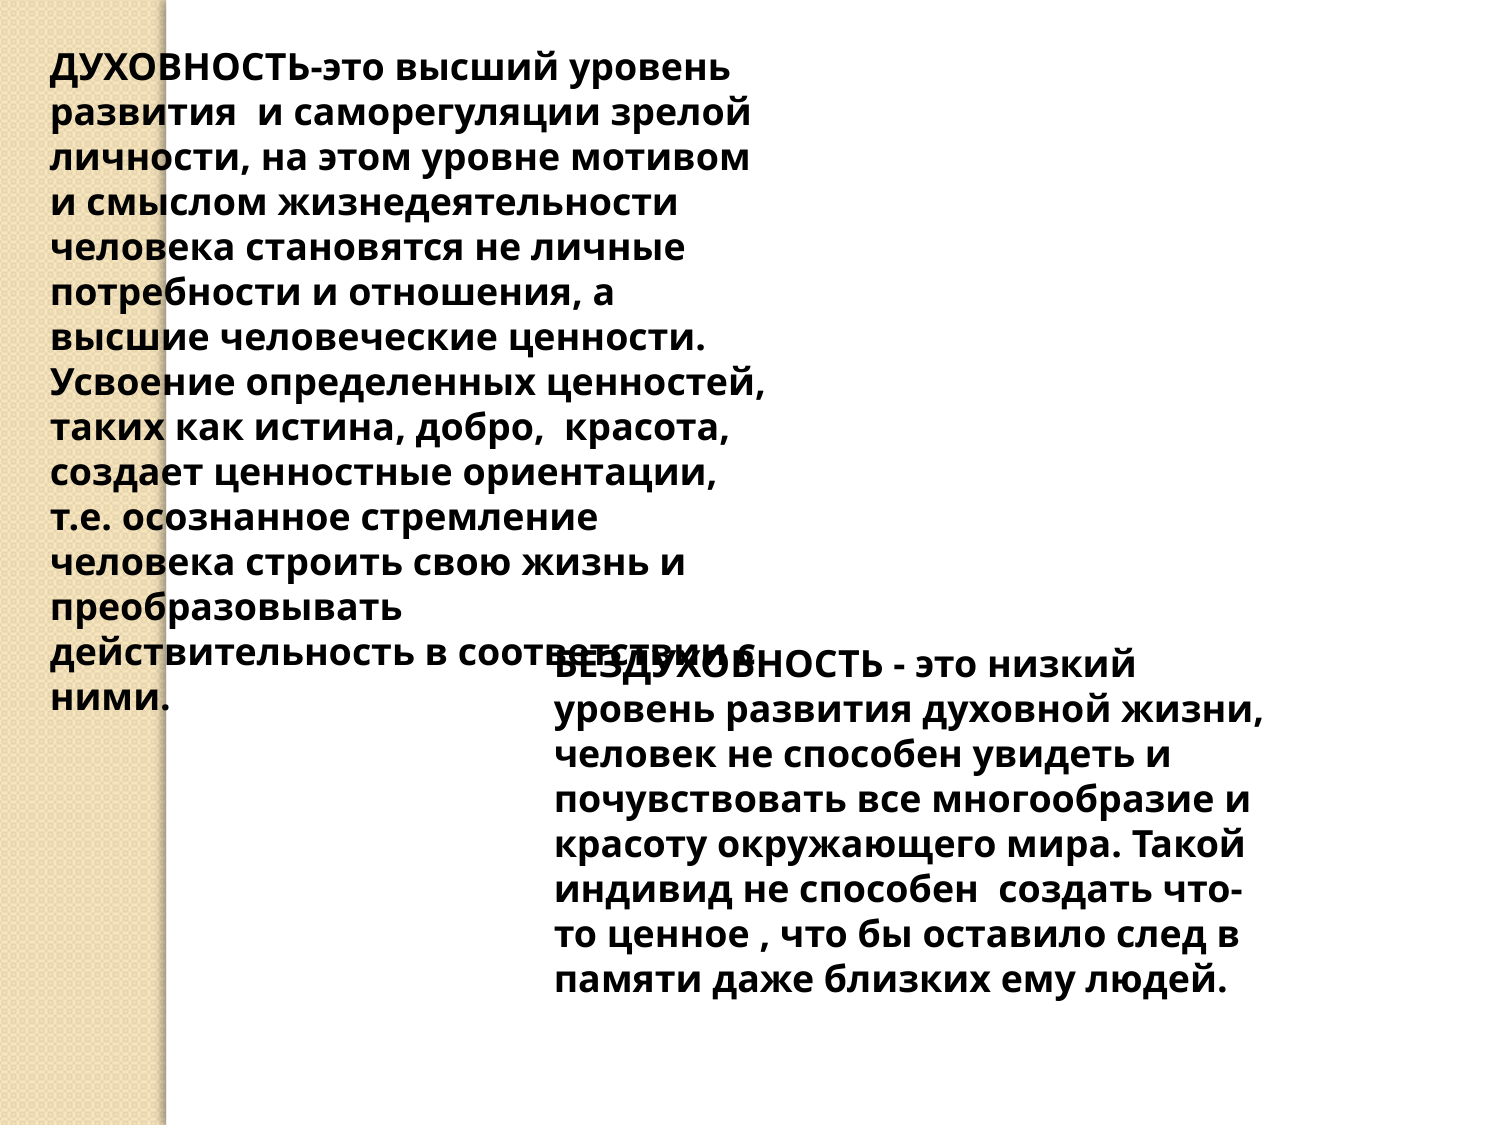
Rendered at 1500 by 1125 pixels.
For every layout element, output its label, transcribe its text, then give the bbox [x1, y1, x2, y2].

text_box БЕЗДУХОВНОСТЬ - это низкий уровень развития духовной жизни, человек не способен увидеть и почувствовать все многообразие и красоту окружающего мира. Такой индивид не способен создать что-то ценное , что бы оставило след в памяти даже близких ему людей. [538, 632, 1289, 1008]
text_box ДУХОВНОСТЬ-это высший уровень развития и саморегуляции зрелой личности, на этом уровне мотивом и смыслом жизнедеятельности человека становятся не личные потребности и отношения, а высшие человеческие ценности. Усвоение определенных ценностей, таких как истина, добро, красота, создает ценностные ориентации, т.е. осознанное стремление человека строить свою жизнь и преобразовывать действительность в соответствии с ними. [35, 35, 786, 725]
